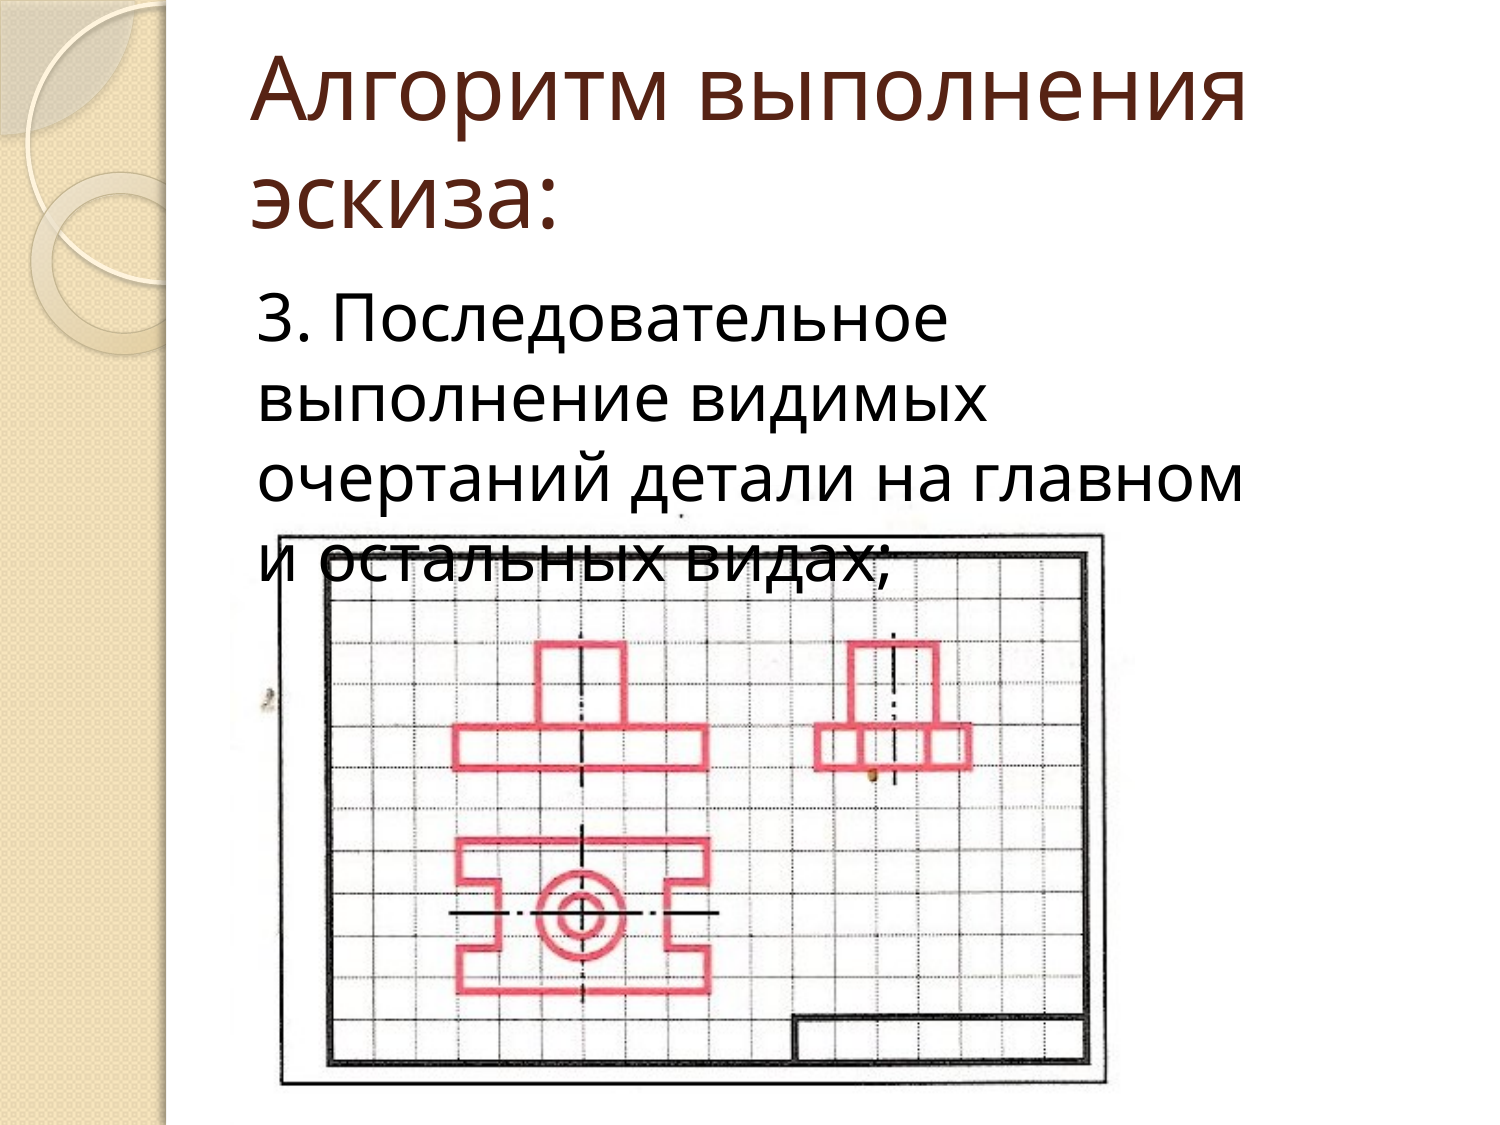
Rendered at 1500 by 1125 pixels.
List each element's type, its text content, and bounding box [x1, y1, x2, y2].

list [229, 485, 1135, 1125]
text_box 3. Последовательное выполнение видимых очертаний детали на главном и остальных видах; [242, 267, 1317, 602]
title Алгоритм выполнения эскиза: [235, 45, 1466, 233]
